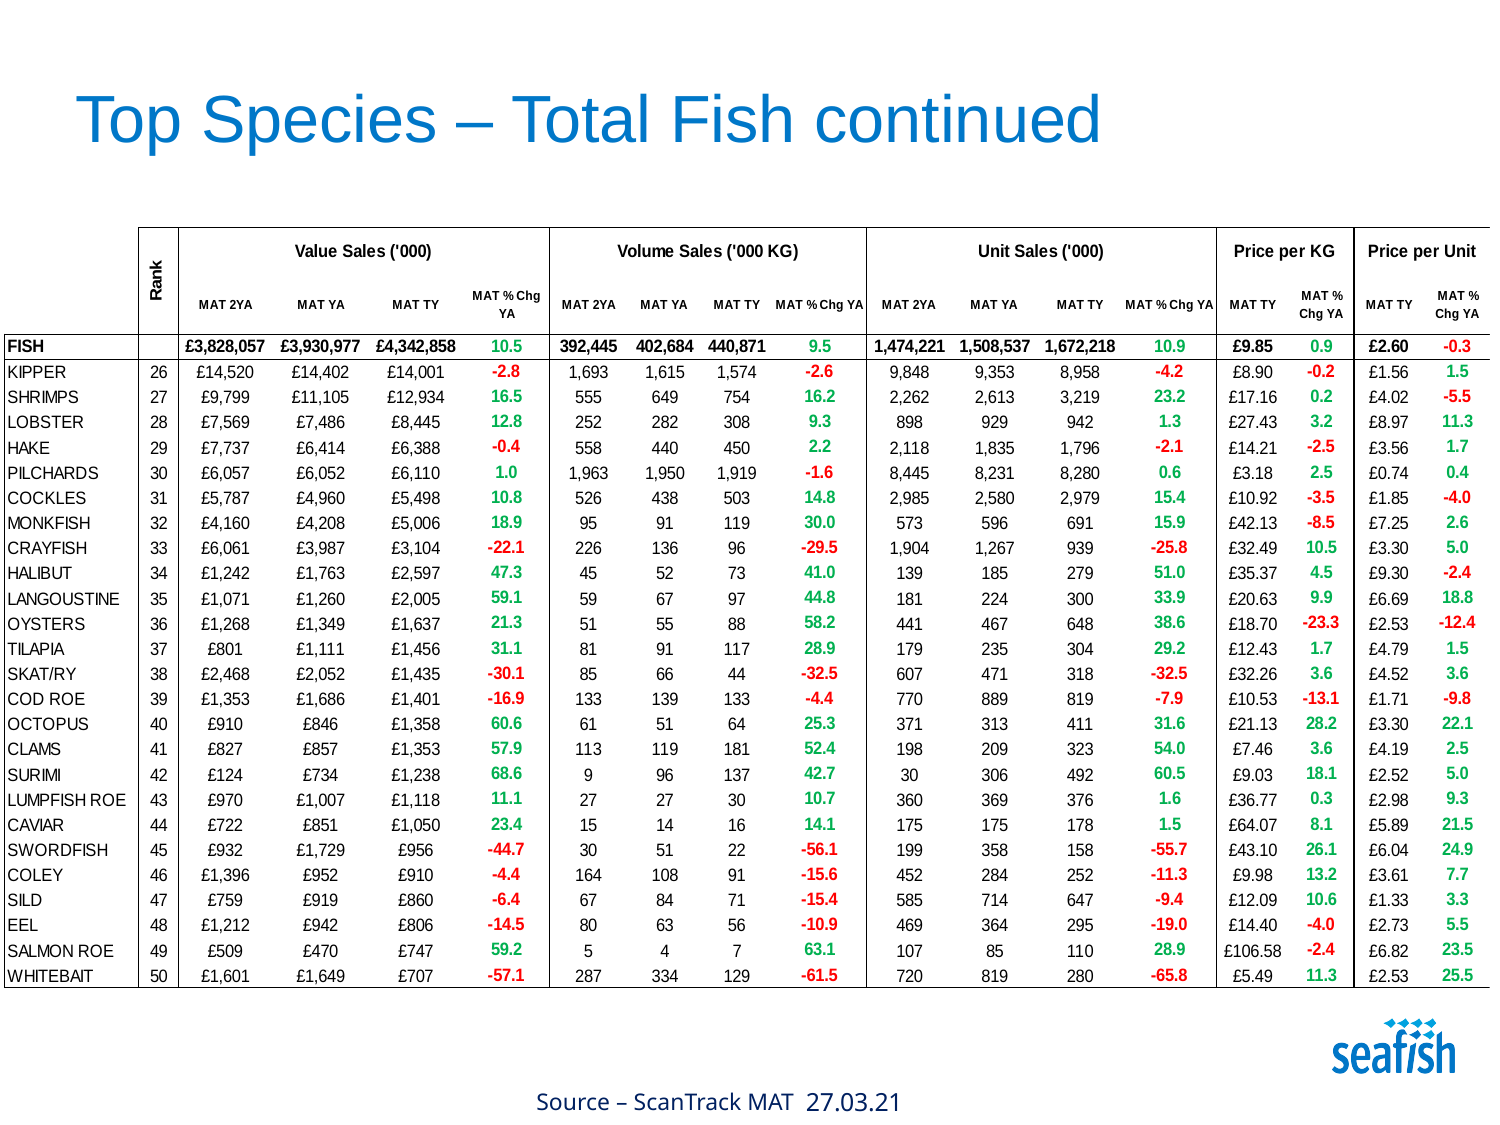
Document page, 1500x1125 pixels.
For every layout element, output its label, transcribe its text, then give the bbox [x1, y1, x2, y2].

picture [3, 226, 1492, 989]
picture [1407, 1018, 1417, 1022]
picture [733, 1081, 974, 1115]
title Top Species – Total Fish continued [60, 45, 1437, 187]
text_box Source – ScanTrack MAT [508, 1079, 823, 1123]
picture [1332, 1018, 1455, 1074]
